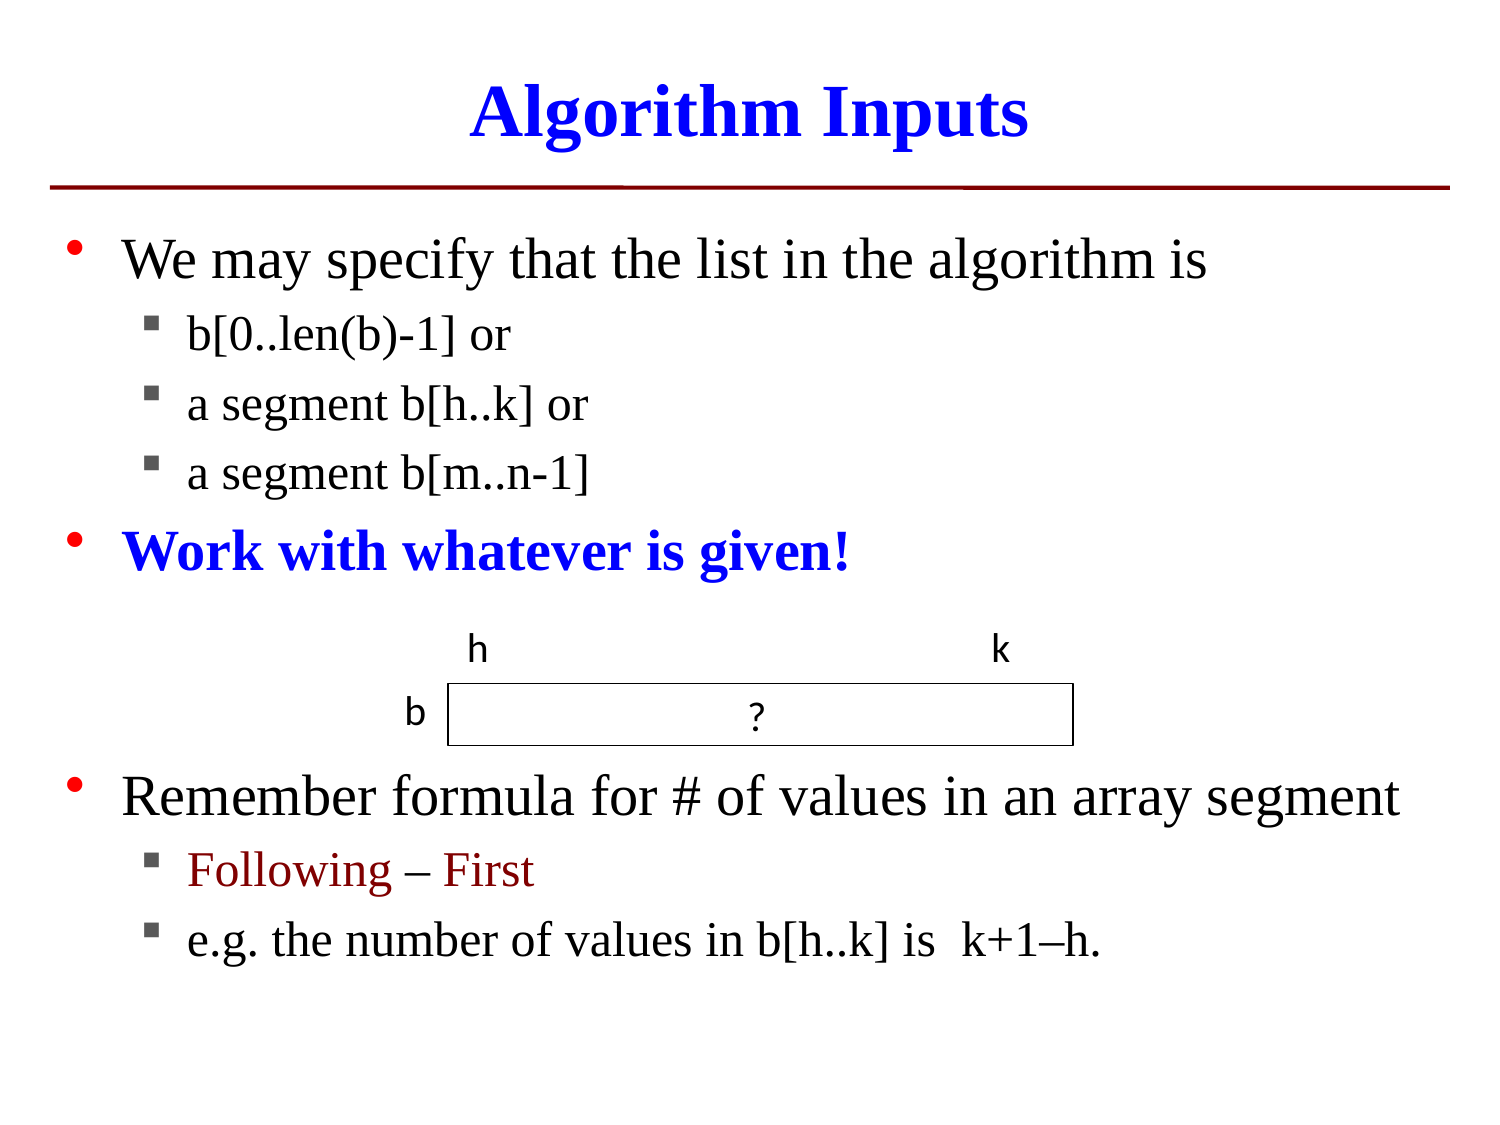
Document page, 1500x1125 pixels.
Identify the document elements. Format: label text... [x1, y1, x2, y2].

title Algorithm Inputs [49, 49, 1451, 163]
list We may specify that the list in the algorithm is b[0..len(b)-1] or a segment b[h..k] or a segment b[m..n-1] Work with whatever is given! Remember formula for # of values in an array segment Following – First e.g. the number of values in b[h..k] is k+1–h. [49, 212, 1451, 1001]
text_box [397, 620, 1163, 751]
